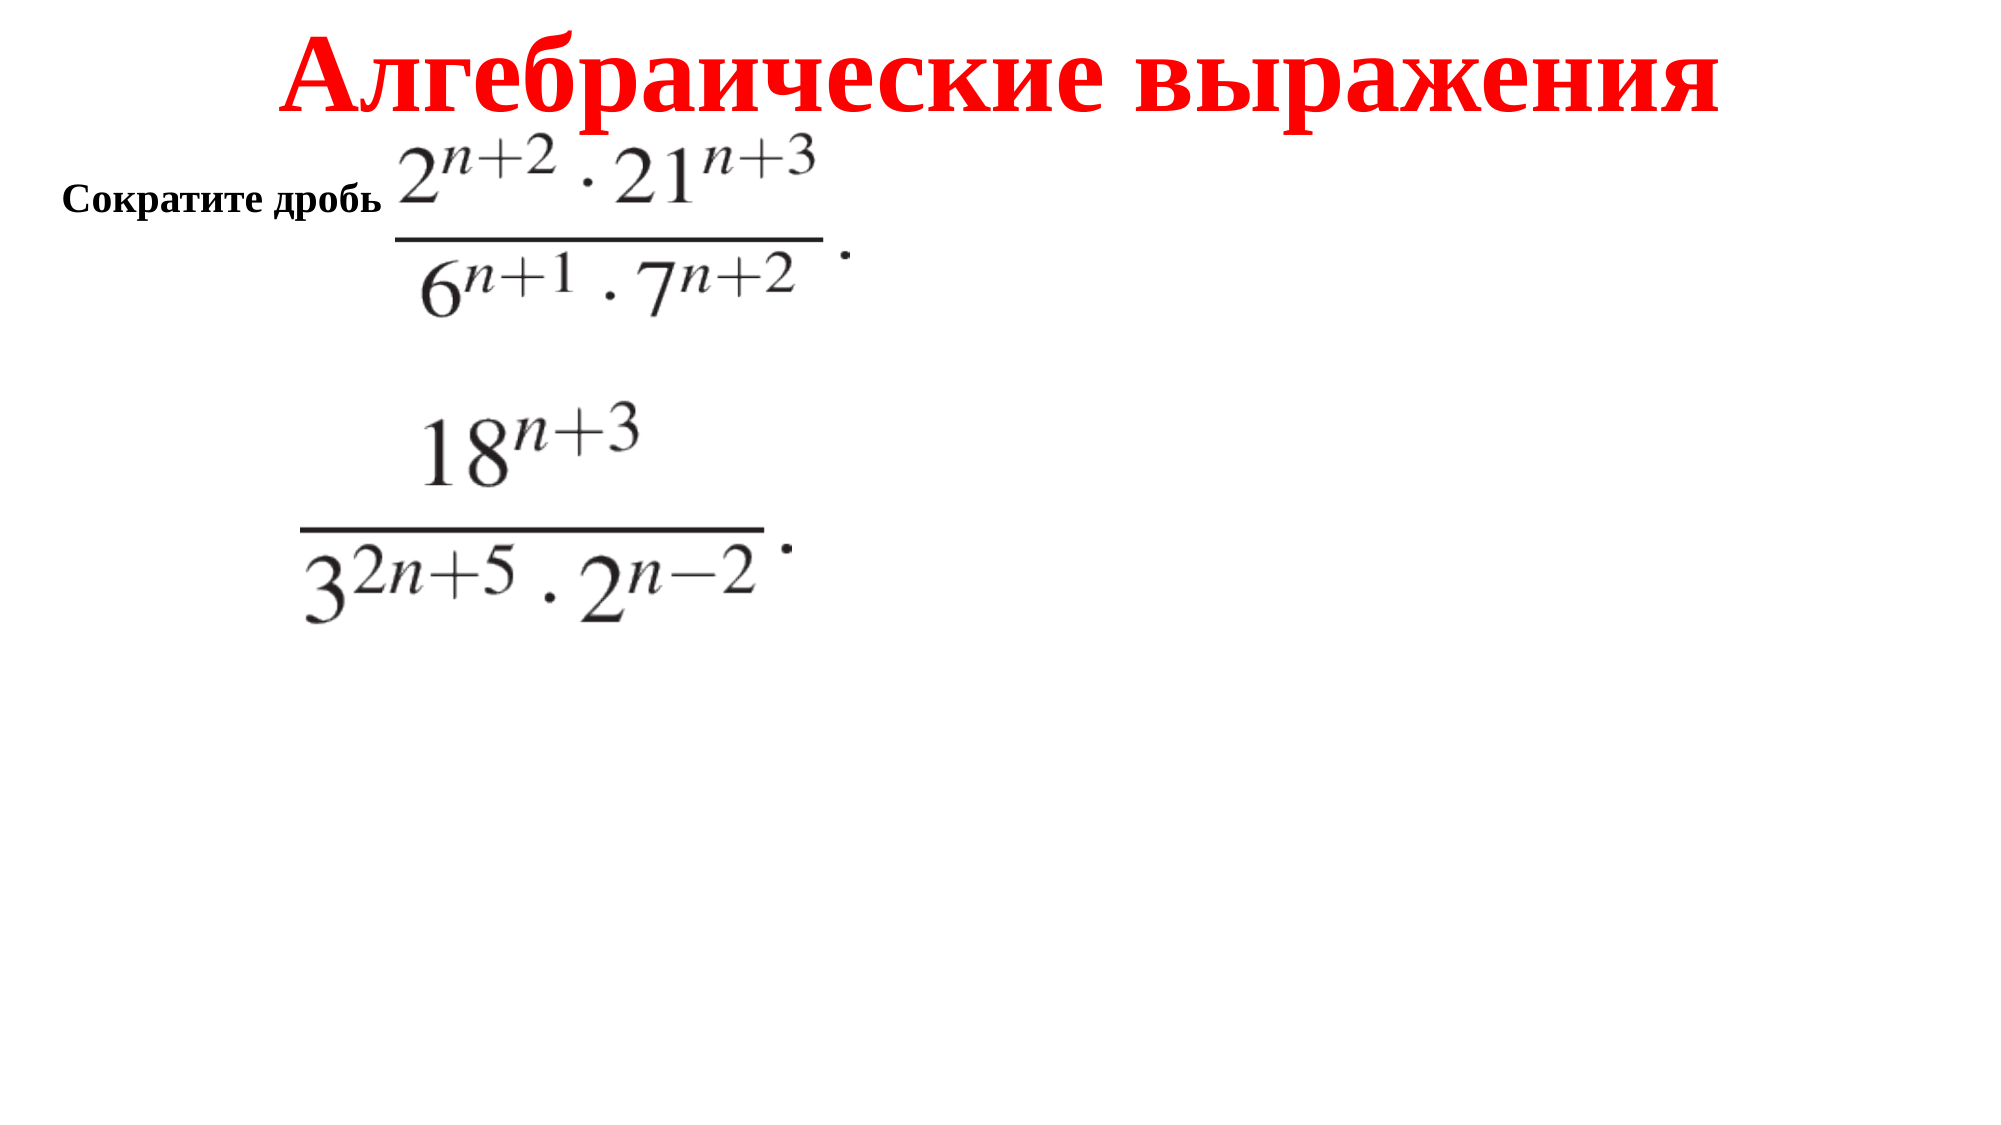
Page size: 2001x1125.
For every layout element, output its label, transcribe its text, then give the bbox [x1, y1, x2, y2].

text_box Алгебраические выражения [0, 0, 2000, 150]
text_box Сократите дробь [46, 163, 389, 229]
picture [300, 399, 792, 656]
picture [394, 131, 851, 345]
